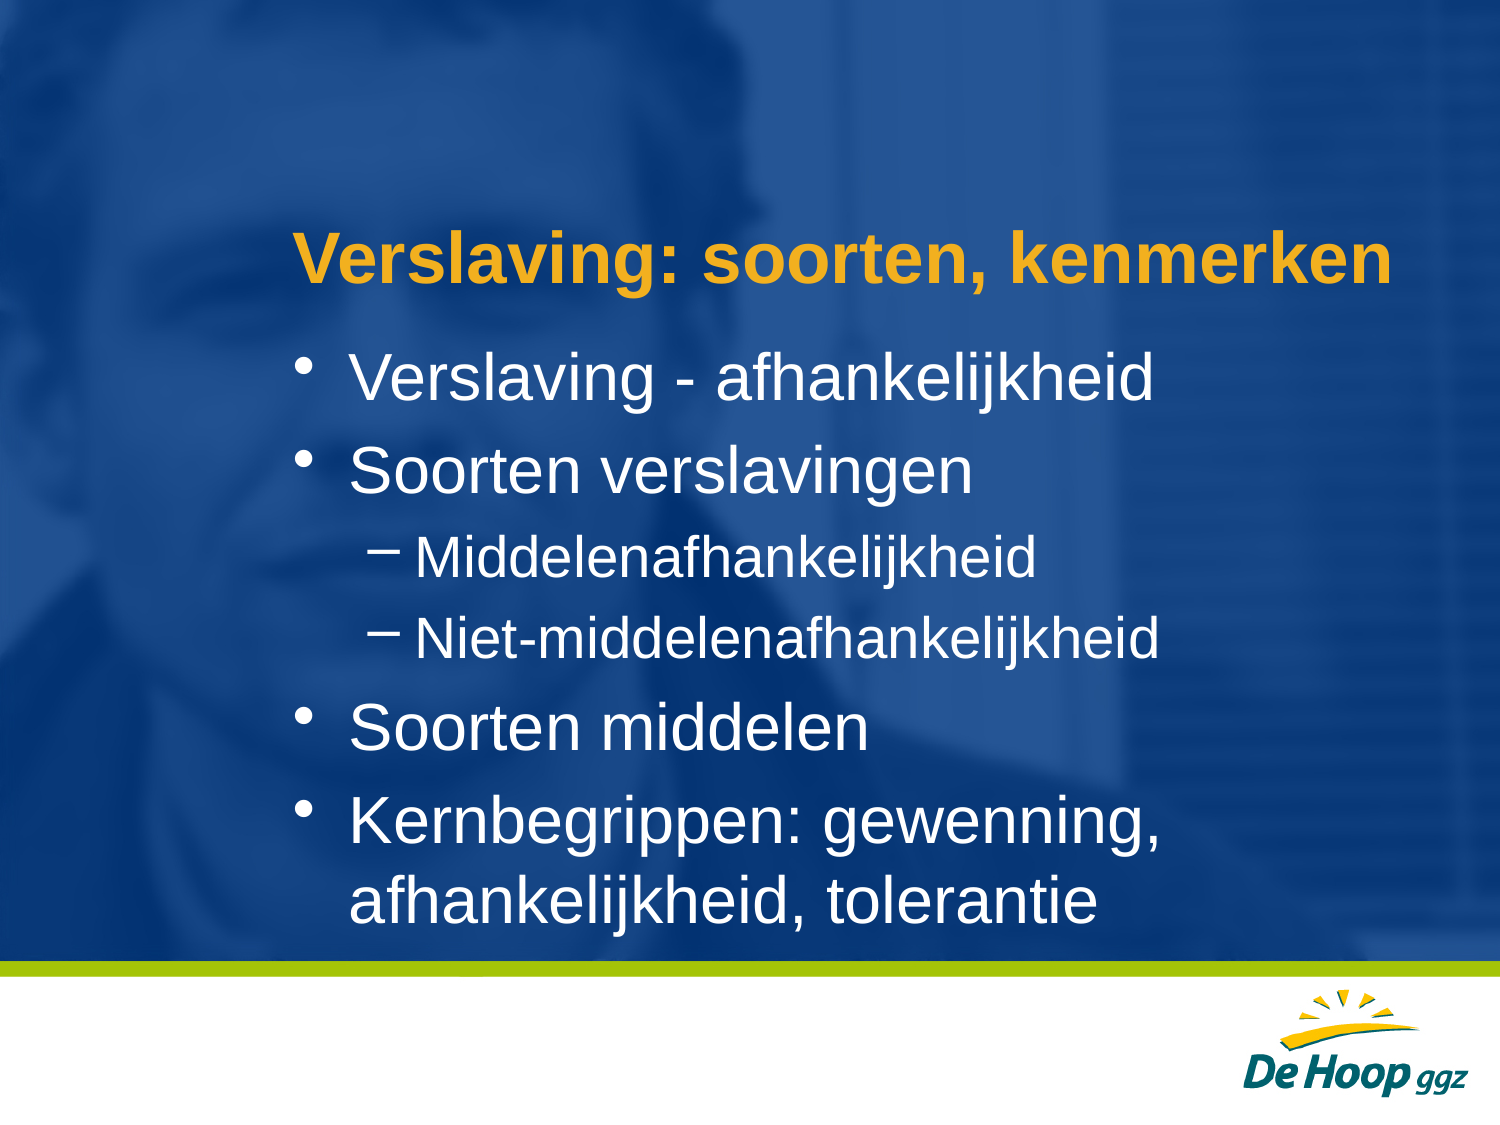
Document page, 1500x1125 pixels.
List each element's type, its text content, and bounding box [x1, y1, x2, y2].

title Verslaving: soorten, kenmerken [277, 160, 1425, 326]
list Verslaving - afhankelijkheid Soorten verslavingen Middelenafhankelijkheid Niet-middelenafhankelijkheid Soorten middelen Kernbegrippen: gewenning, afhankelijkheid, tolerantie [277, 326, 1425, 982]
picture [0, 0, 1500, 1125]
